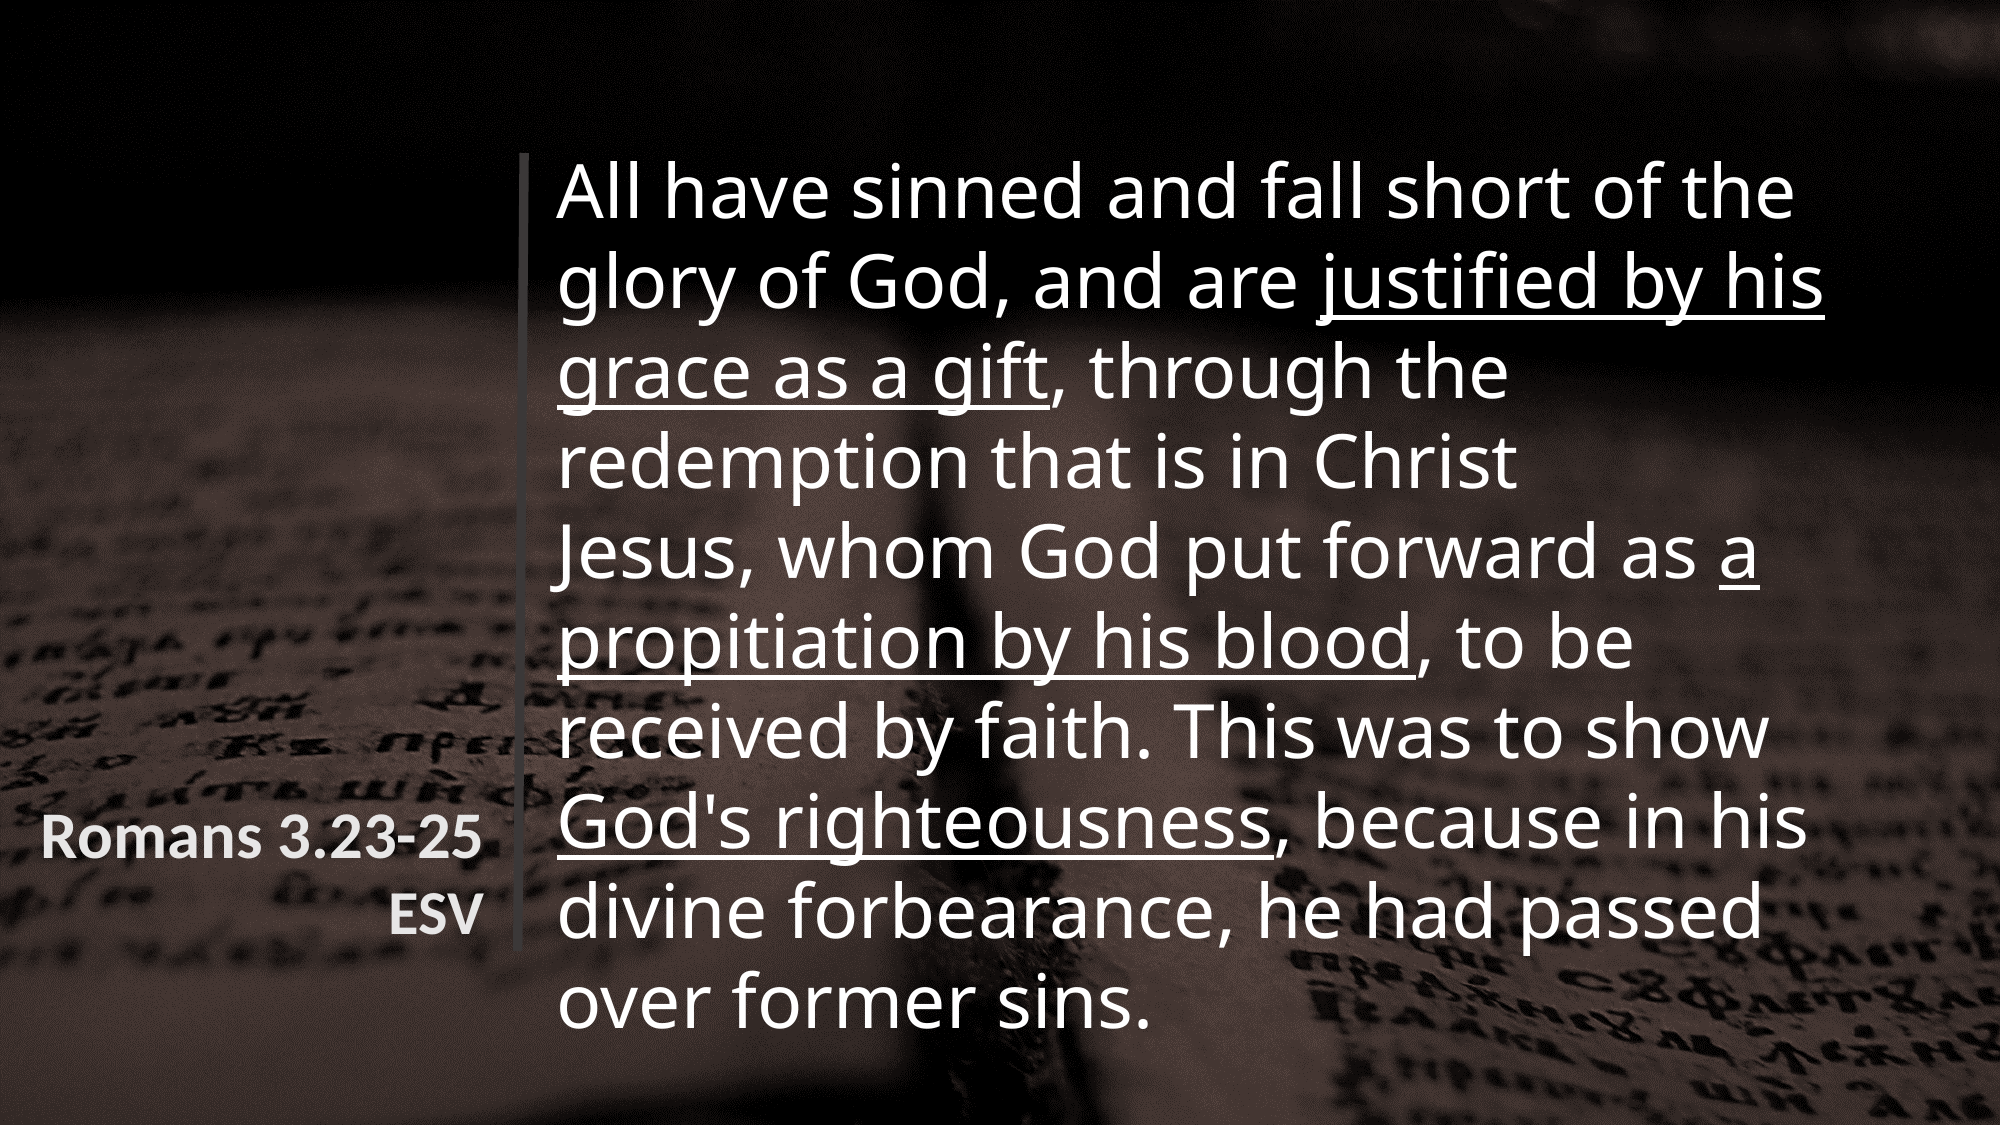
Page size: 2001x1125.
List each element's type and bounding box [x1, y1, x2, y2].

picture [0, 0, 2000, 1125]
text_box [517, 152, 525, 951]
